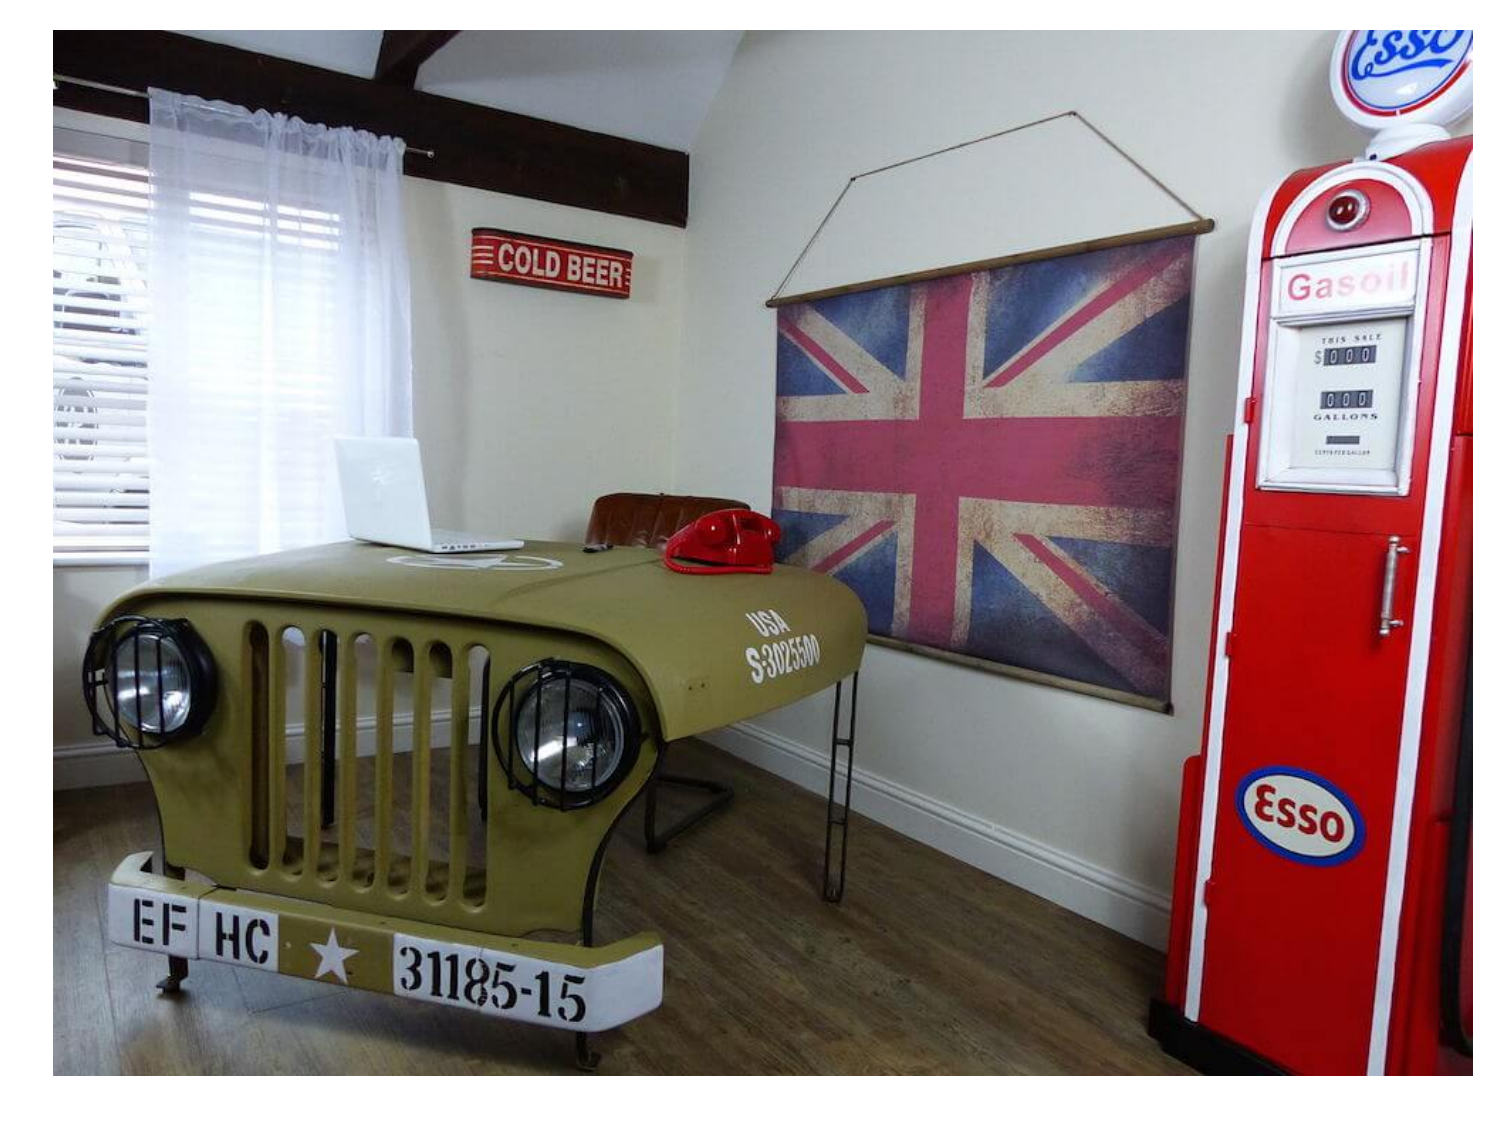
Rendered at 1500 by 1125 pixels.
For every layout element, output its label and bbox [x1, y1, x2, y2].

picture [52, 30, 1473, 1076]
